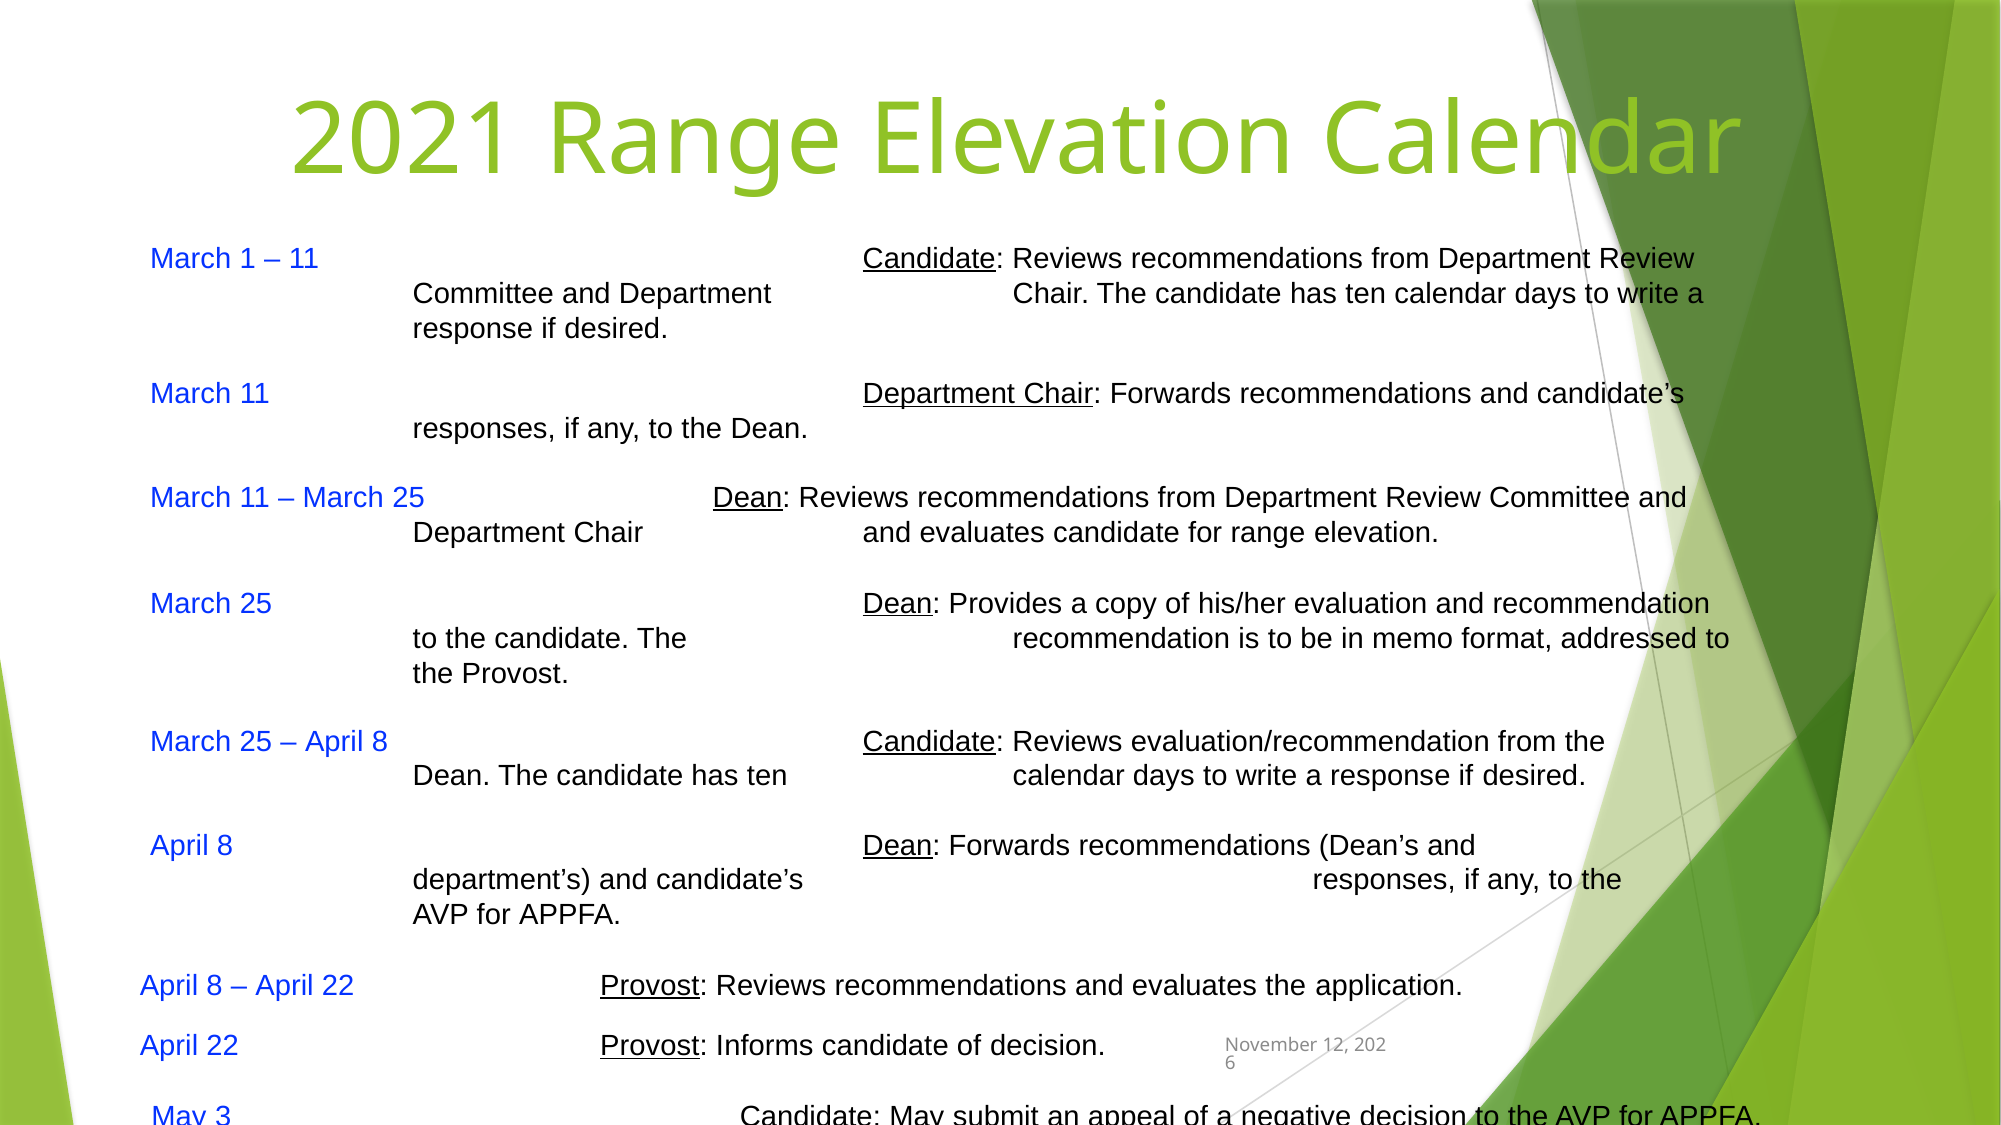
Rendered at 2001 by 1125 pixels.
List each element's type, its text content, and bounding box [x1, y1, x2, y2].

title 2021 Range Elevation Calendar [171, 39, 1862, 202]
text_box March 1 – 11 Candidate: Reviews recommendations from Department Review Committee and Department Chair. The candidate has ten calendar days to write a response if desired. March 11 Department Chair: Forwards recommendations and candidate’s responses, if any, to the Dean. March 11 – March 25 Dean: Reviews recommendations from Department Review Committee and Department Chair and evaluates candidate for range elevation. March 25 Dean: Provides a copy of his/her evaluation and recommendation to the candidate. The recommendation is to be in memo format, addressed to the Provost. March 25 – April 8 Candidate: Reviews evaluation/recommendation from the Dean. The candidate has ten calendar days to write a response if desired. April 8 Dean: Forwards recommendations (Dean’s and department’s) and candidate’s responses, if any, to the AVP for APPFA. April 8 – April 22 Provost: Reviews recommendations and evaluates the application. April 22 Provost: Informs candidate of decision. May 3 Candidate: May submit an appeal of a negative decision to the AVP for APPFA. [124, 231, 1782, 1125]
